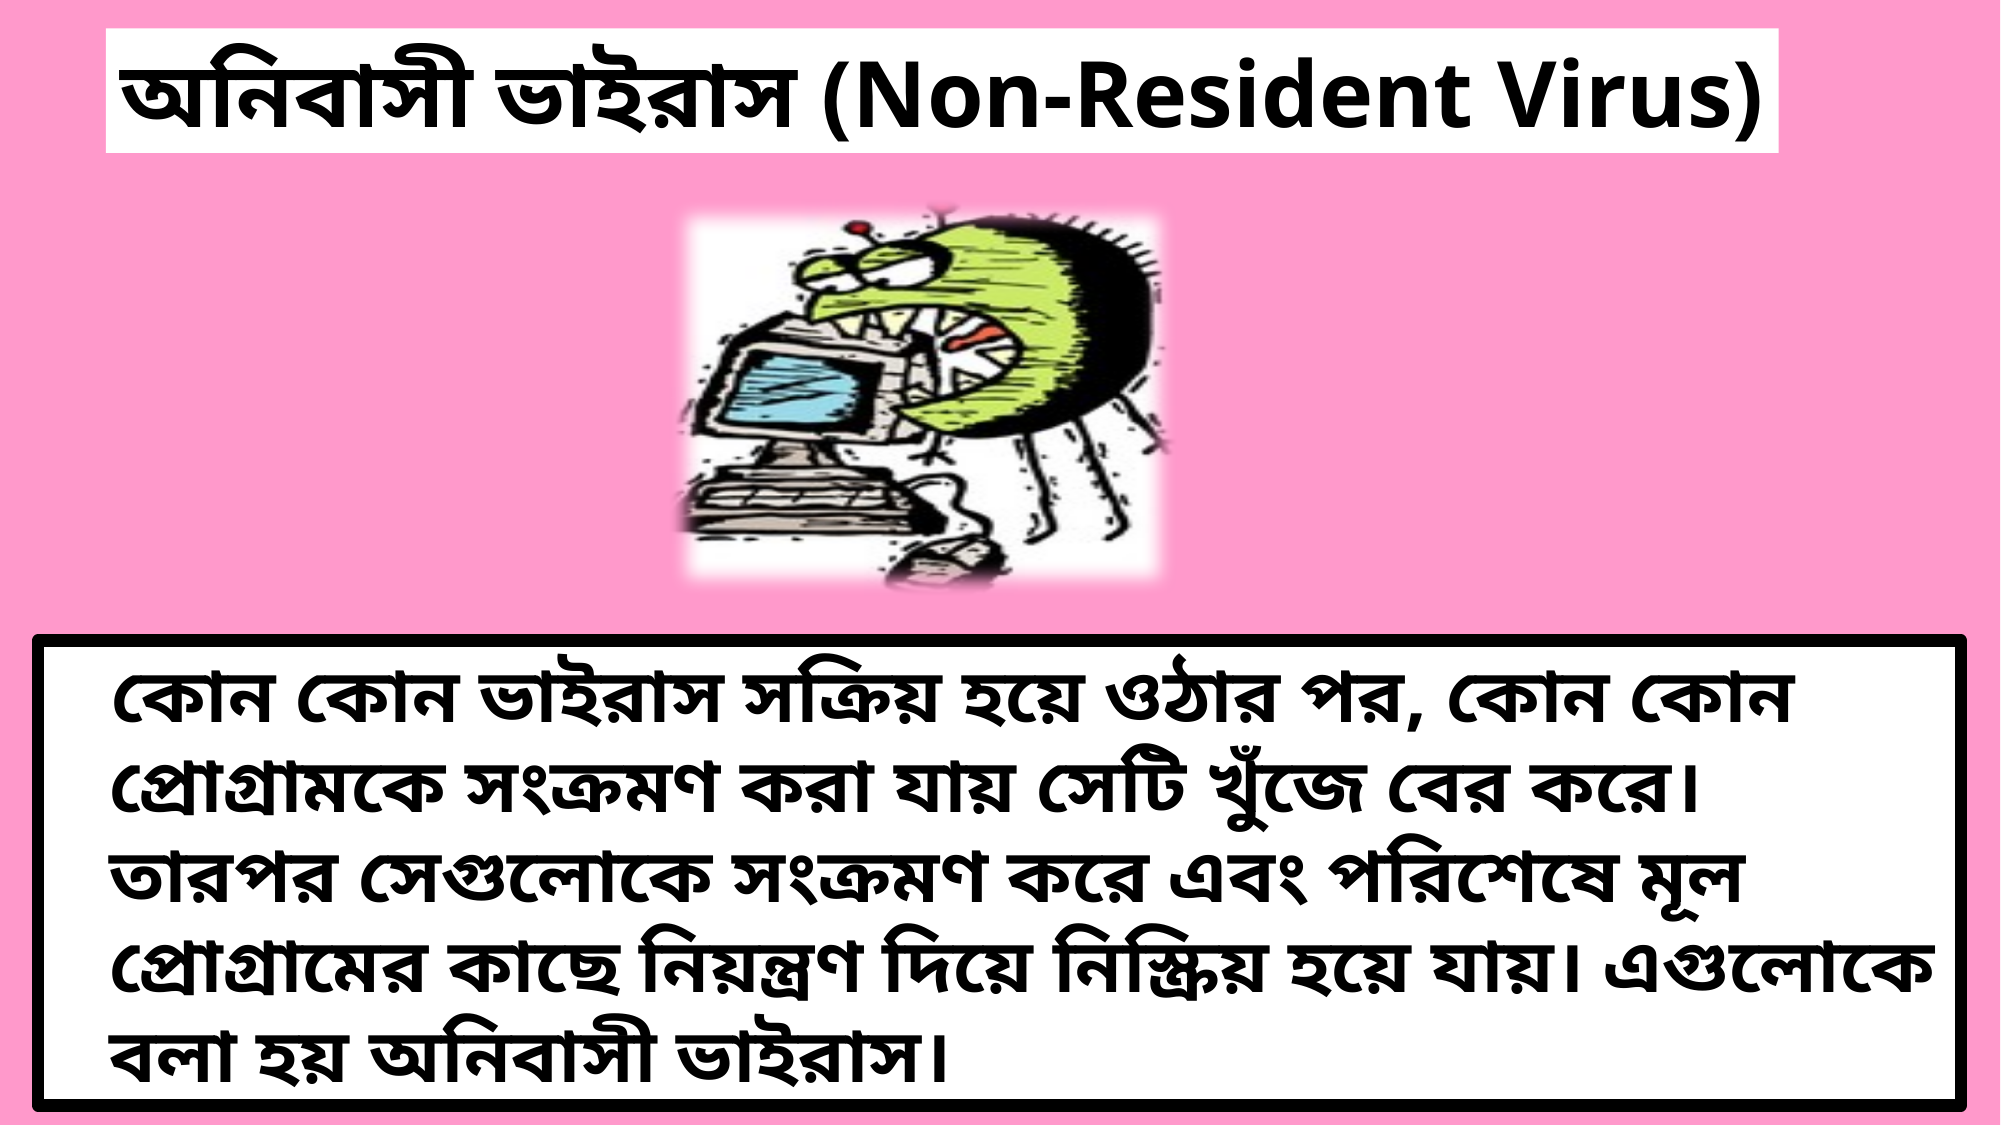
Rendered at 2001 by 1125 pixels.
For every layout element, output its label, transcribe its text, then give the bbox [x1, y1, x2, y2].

text_box অনিবাসী ভাইরাস (Non-Resident Virus) [105, 28, 1779, 153]
text_box কোন কোন ভাইরাস সক্রিয় হয়ে ওঠার পর, কোন কোন প্রোগ্রামকে সংক্রমণ করা যায় সেটি খুঁজে বের করে। তারপর সেগুলোকে সংক্রমণ করে এবং পরিশেষে মূল প্রোগ্রামের কাছে নিয়ন্ত্রণ দিয়ে নিস্ক্রিয় হয়ে যায়। এগুলোকে বলা হয় অনিবাসী ভাইরাস। [38, 640, 1961, 1106]
picture [0, 0, 2001, 1125]
